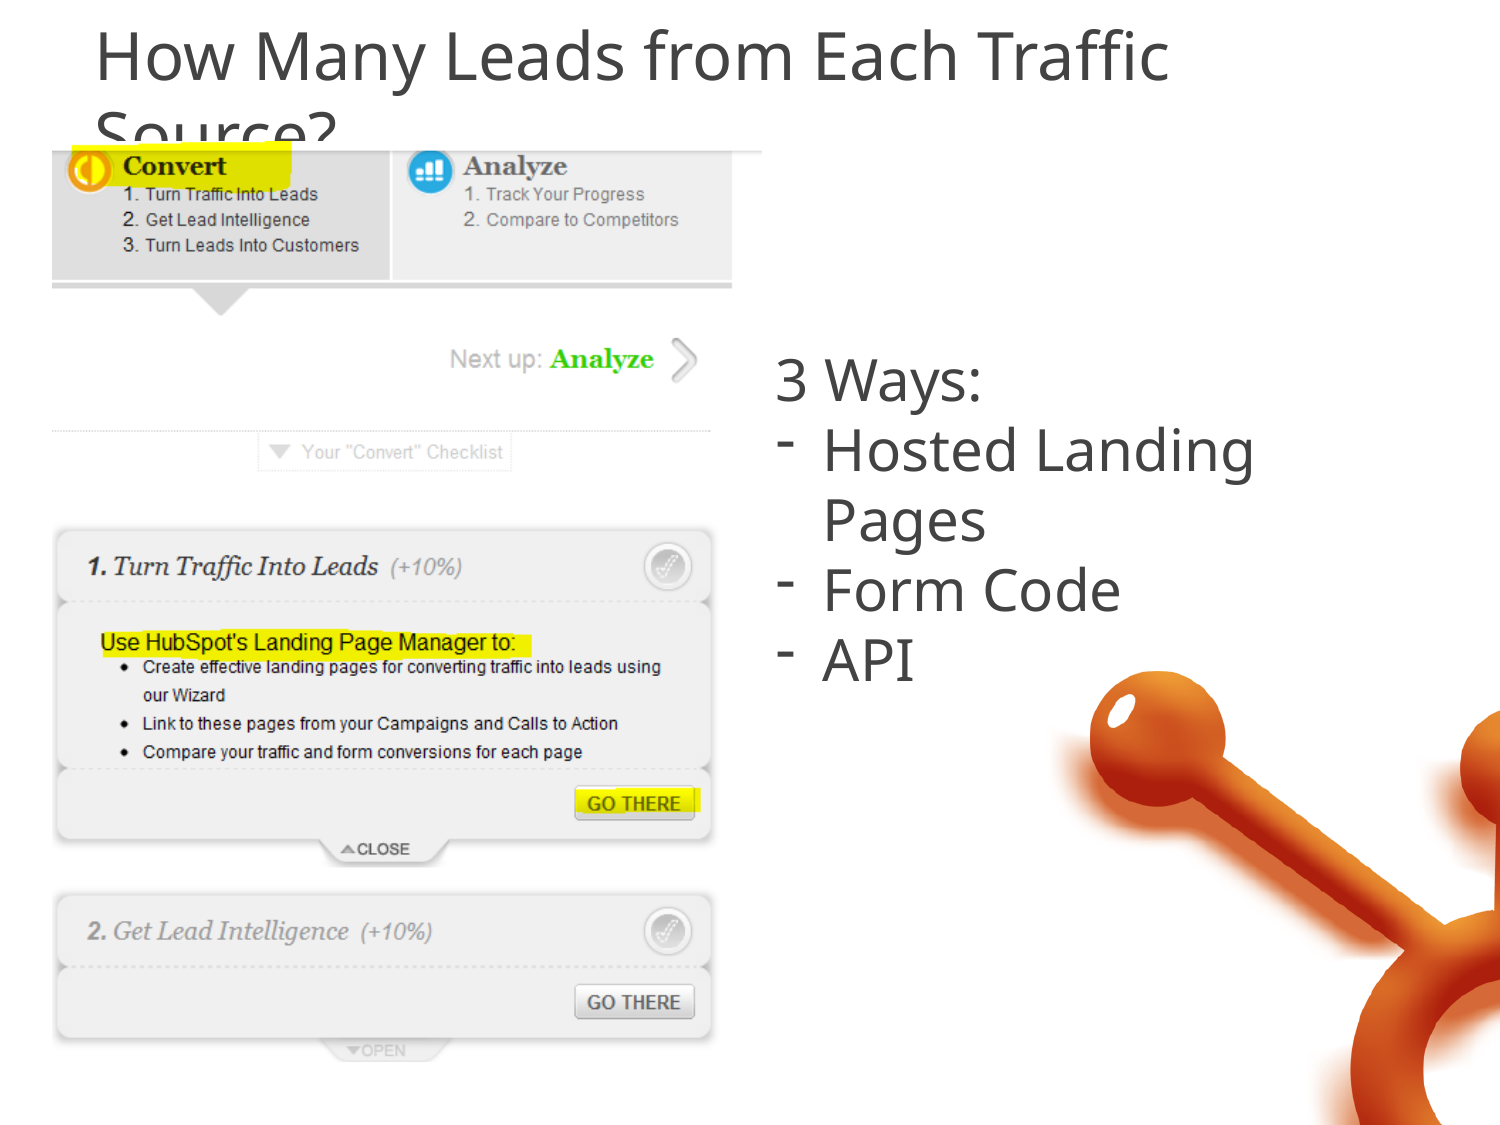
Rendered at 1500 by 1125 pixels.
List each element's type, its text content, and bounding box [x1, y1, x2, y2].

text_box 3 Ways: Hosted Landing Pages Form Code API [766, 335, 1447, 700]
picture [974, 658, 1500, 1125]
title How Many Leads from Each Traffic Source? [79, 0, 1430, 188]
picture [52, 141, 762, 1062]
